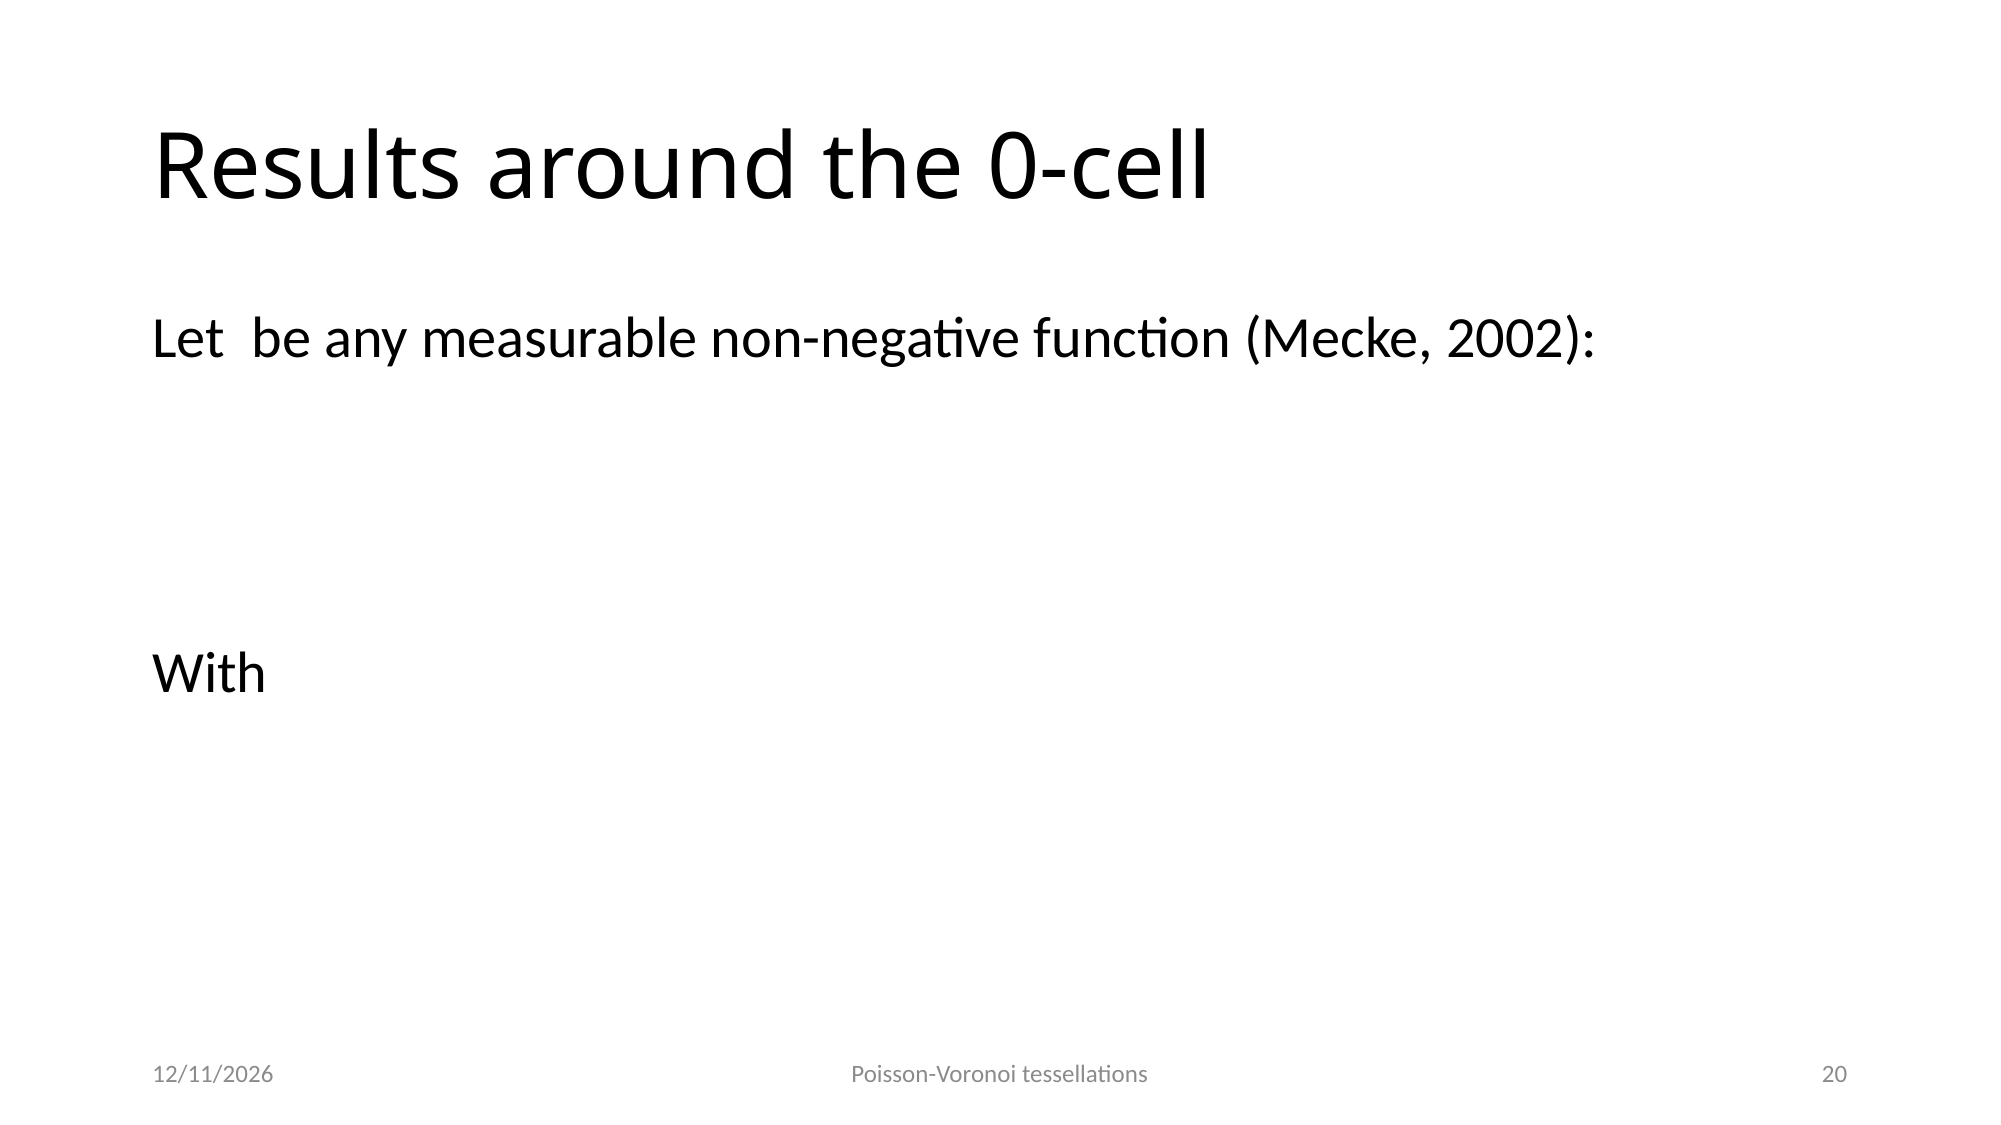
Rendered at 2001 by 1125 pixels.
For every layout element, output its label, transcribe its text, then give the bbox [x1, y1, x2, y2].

title Results around the 0-cell [137, 59, 1863, 278]
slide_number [137, 1042, 588, 1103]
footer Poisson-Voronoi tessellations [662, 1042, 1338, 1103]
slide_number 20 [1412, 1042, 1863, 1103]
